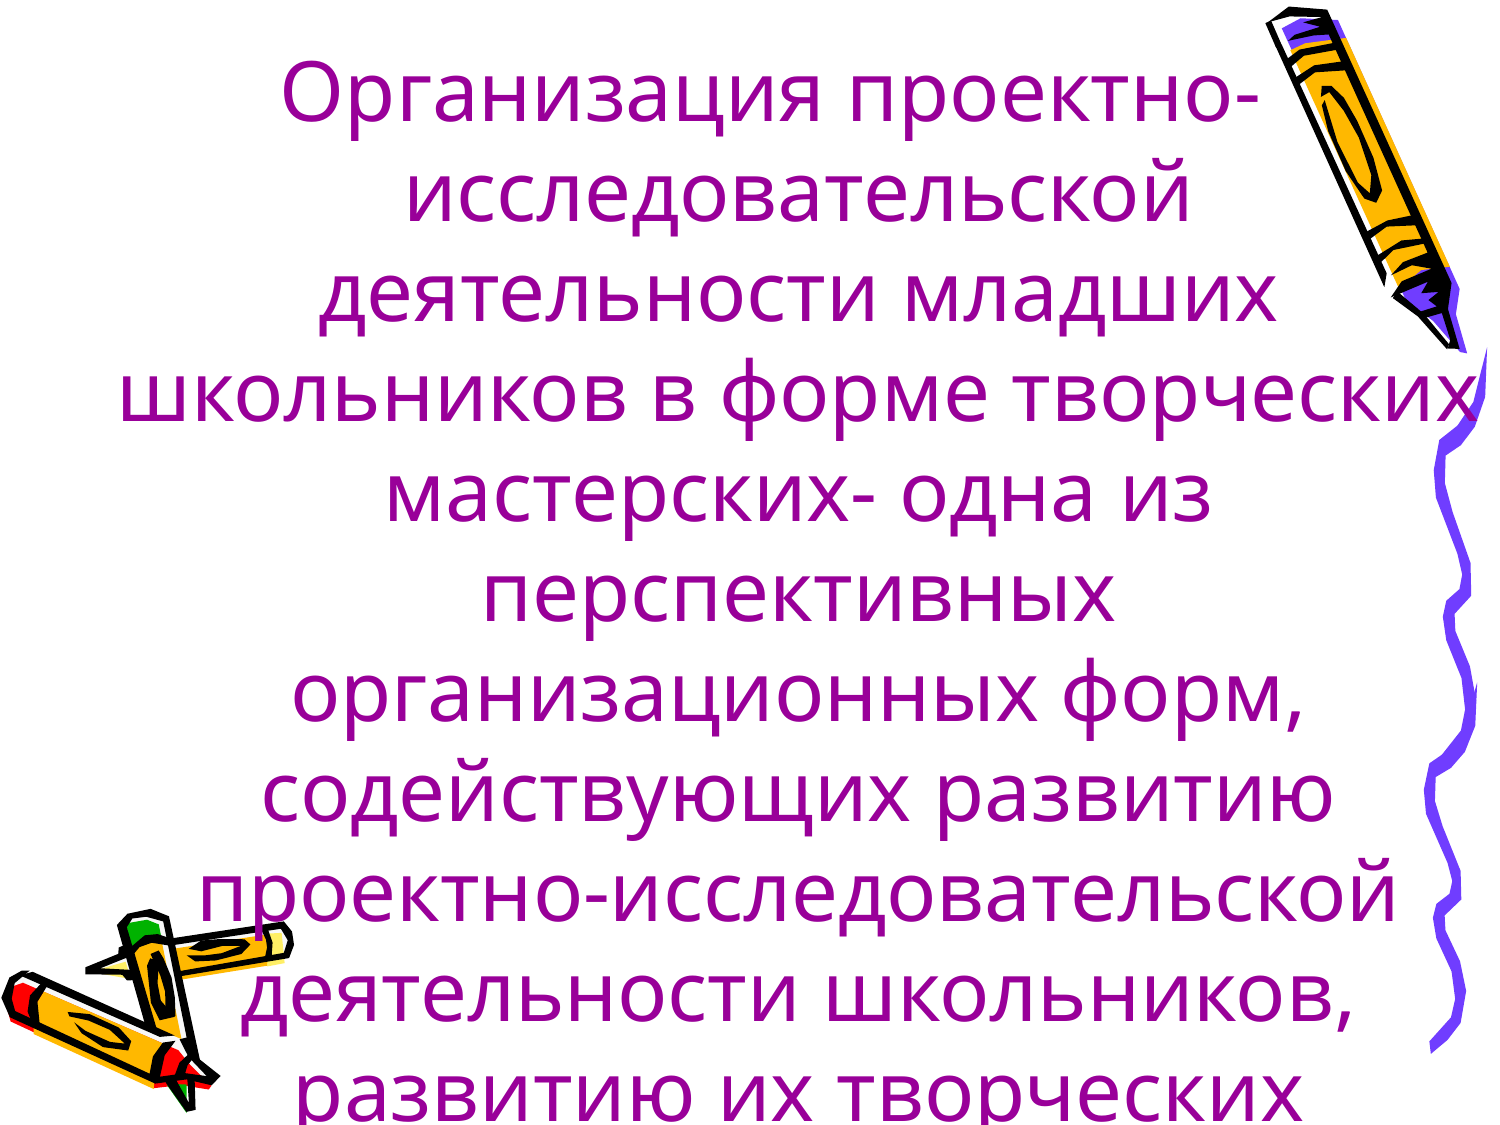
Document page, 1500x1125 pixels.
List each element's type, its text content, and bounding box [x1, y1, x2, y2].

list Организация проектно-исследовательской деятельности младших школьников в форме творческих мастерских- одна из перспективных организационных форм, содействующих развитию проектно-исследовательской деятельности школьников, развитию их творческих способностей. [40, 30, 1500, 1125]
